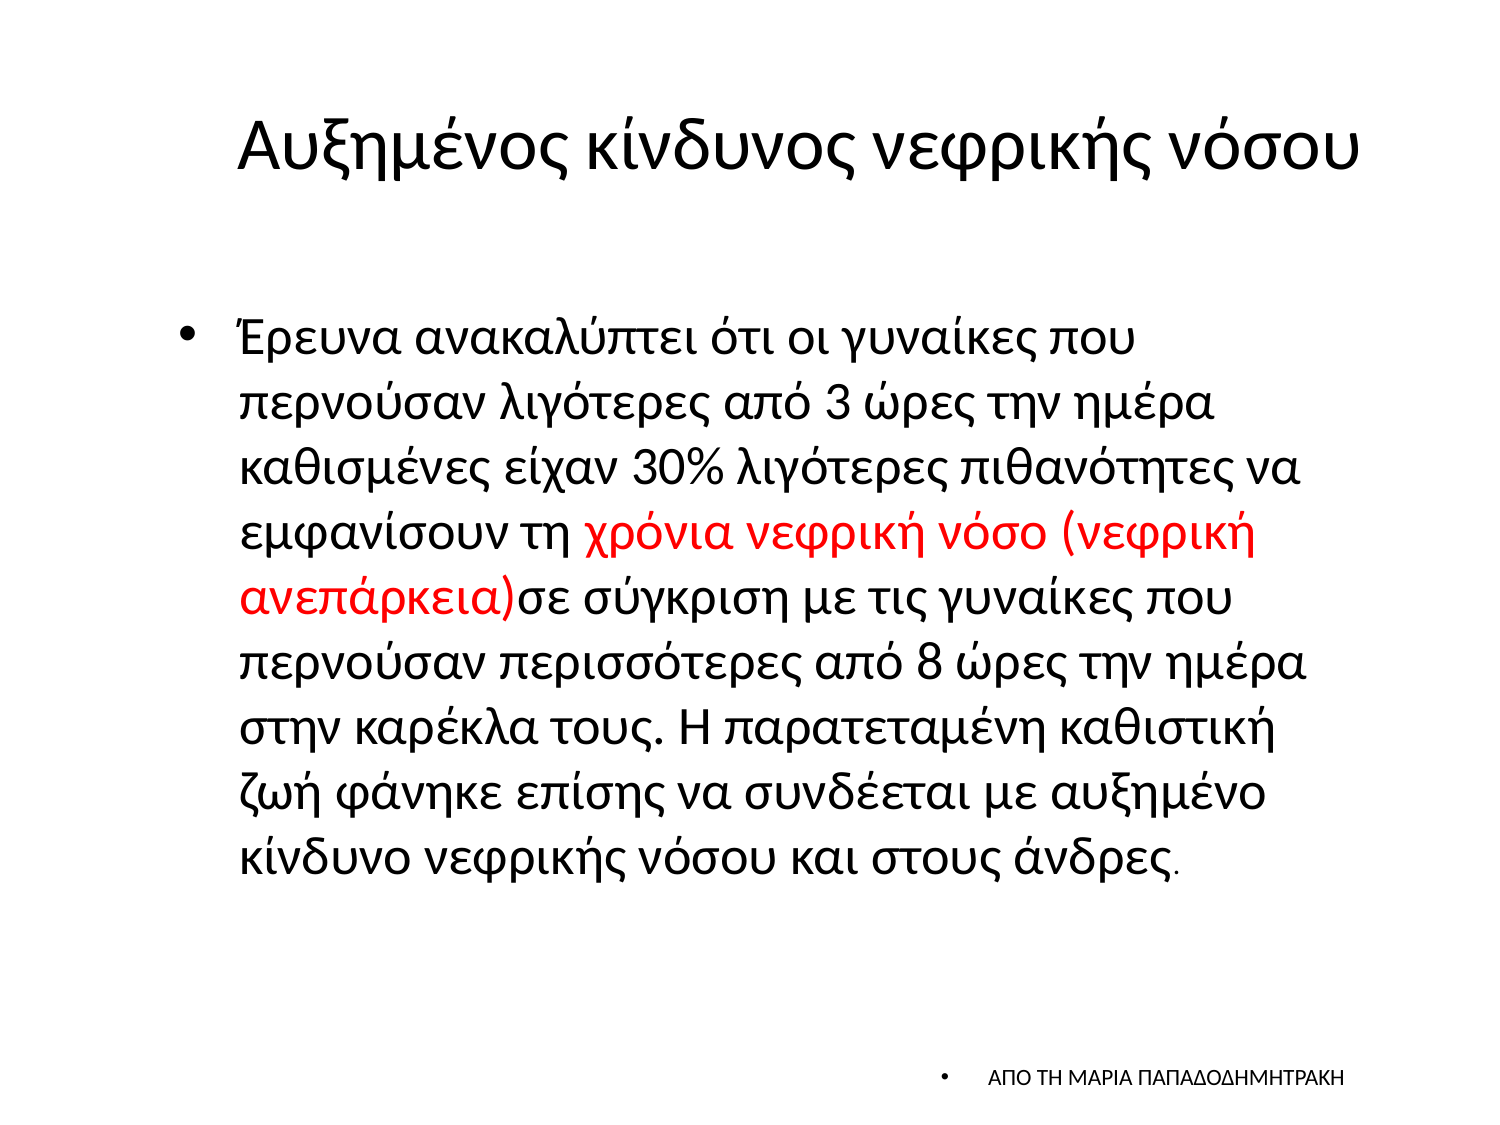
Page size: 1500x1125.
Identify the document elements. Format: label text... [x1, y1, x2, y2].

list Έρευνα ανακαλύπτει ότι οι γυναίκες που περνούσαν λιγότερες από 3 ώρες την ημέρα καθισμένες είχαν 30% λιγότερες πιθανότητες να εμφανίσουν τη χρόνια νεφρική νόσο (νεφρική ανεπάρκεια)σε σύγκριση με τις γυναίκες που περνούσαν περισσότερες από 8 ώρες την ημέρα στην καρέκλα τους. Η παρατεταμένη καθιστική ζωή φάνηκε επίσης να συνδέεται με αυξημένο κίνδυνο νεφρικής νόσου και στους άνδρες. [164, 292, 1343, 898]
list AΠΟ ΤΗ ΜΑΡΙΑ ΠΑΠΑΔΟΔΗΜΗΤΡΑΚΗ [925, 1054, 1477, 1099]
title Αυξημένος κίνδυνος νεφρικής νόσου [175, 45, 1425, 235]
